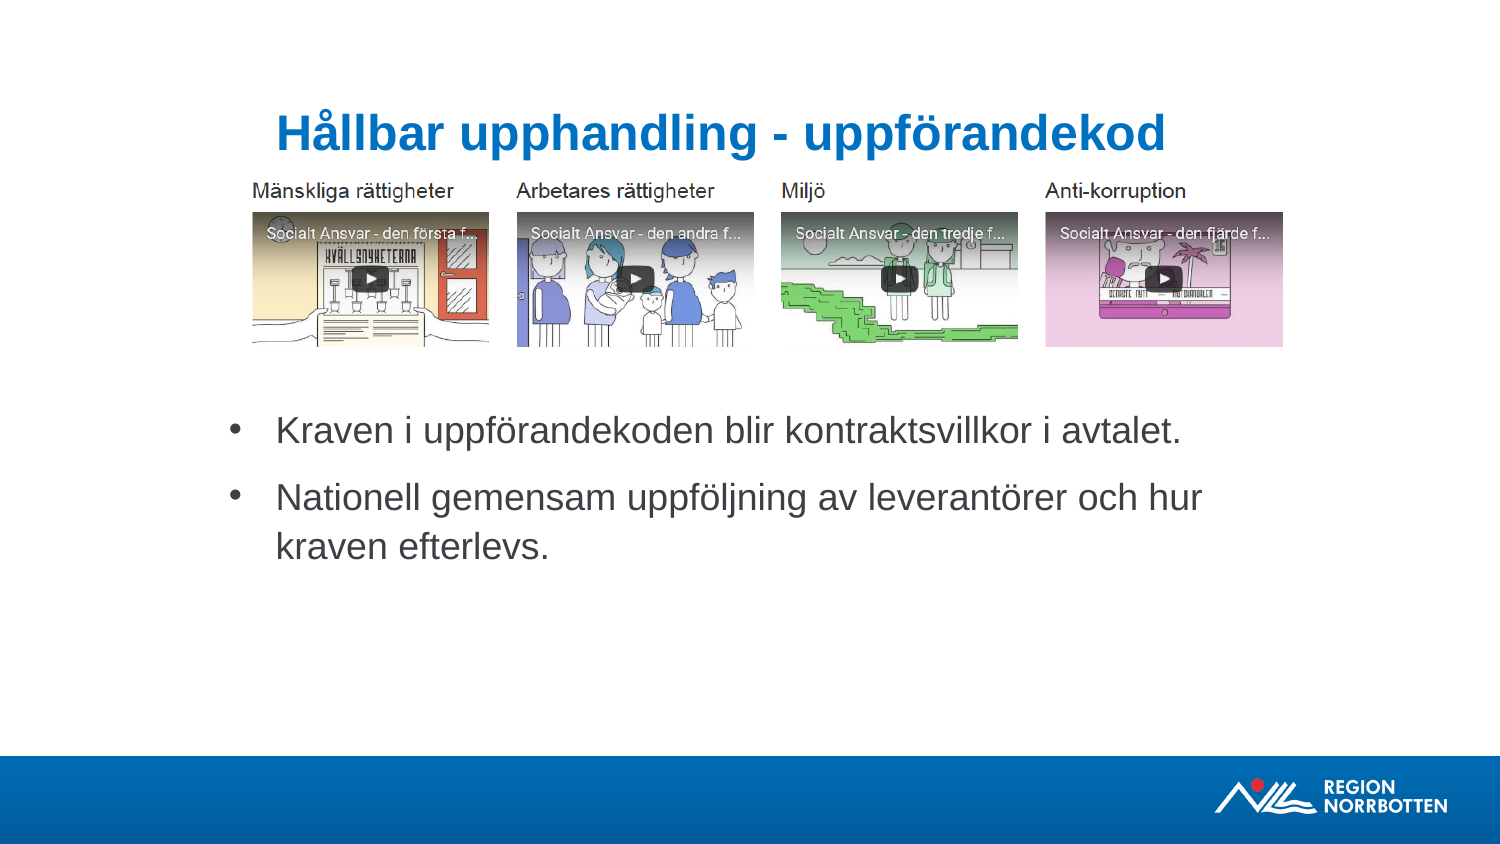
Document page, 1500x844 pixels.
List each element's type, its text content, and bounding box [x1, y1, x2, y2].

list Kraven i uppförandekoden blir kontraktsvillkor i avtalet. Nationell gemensam uppföljning av leverantörer och hur kraven efterlevs. [213, 394, 1300, 724]
picture [239, 176, 1293, 355]
title Hållbar upphandling - uppförandekod [261, 97, 1242, 175]
picture [0, 756, 1500, 844]
